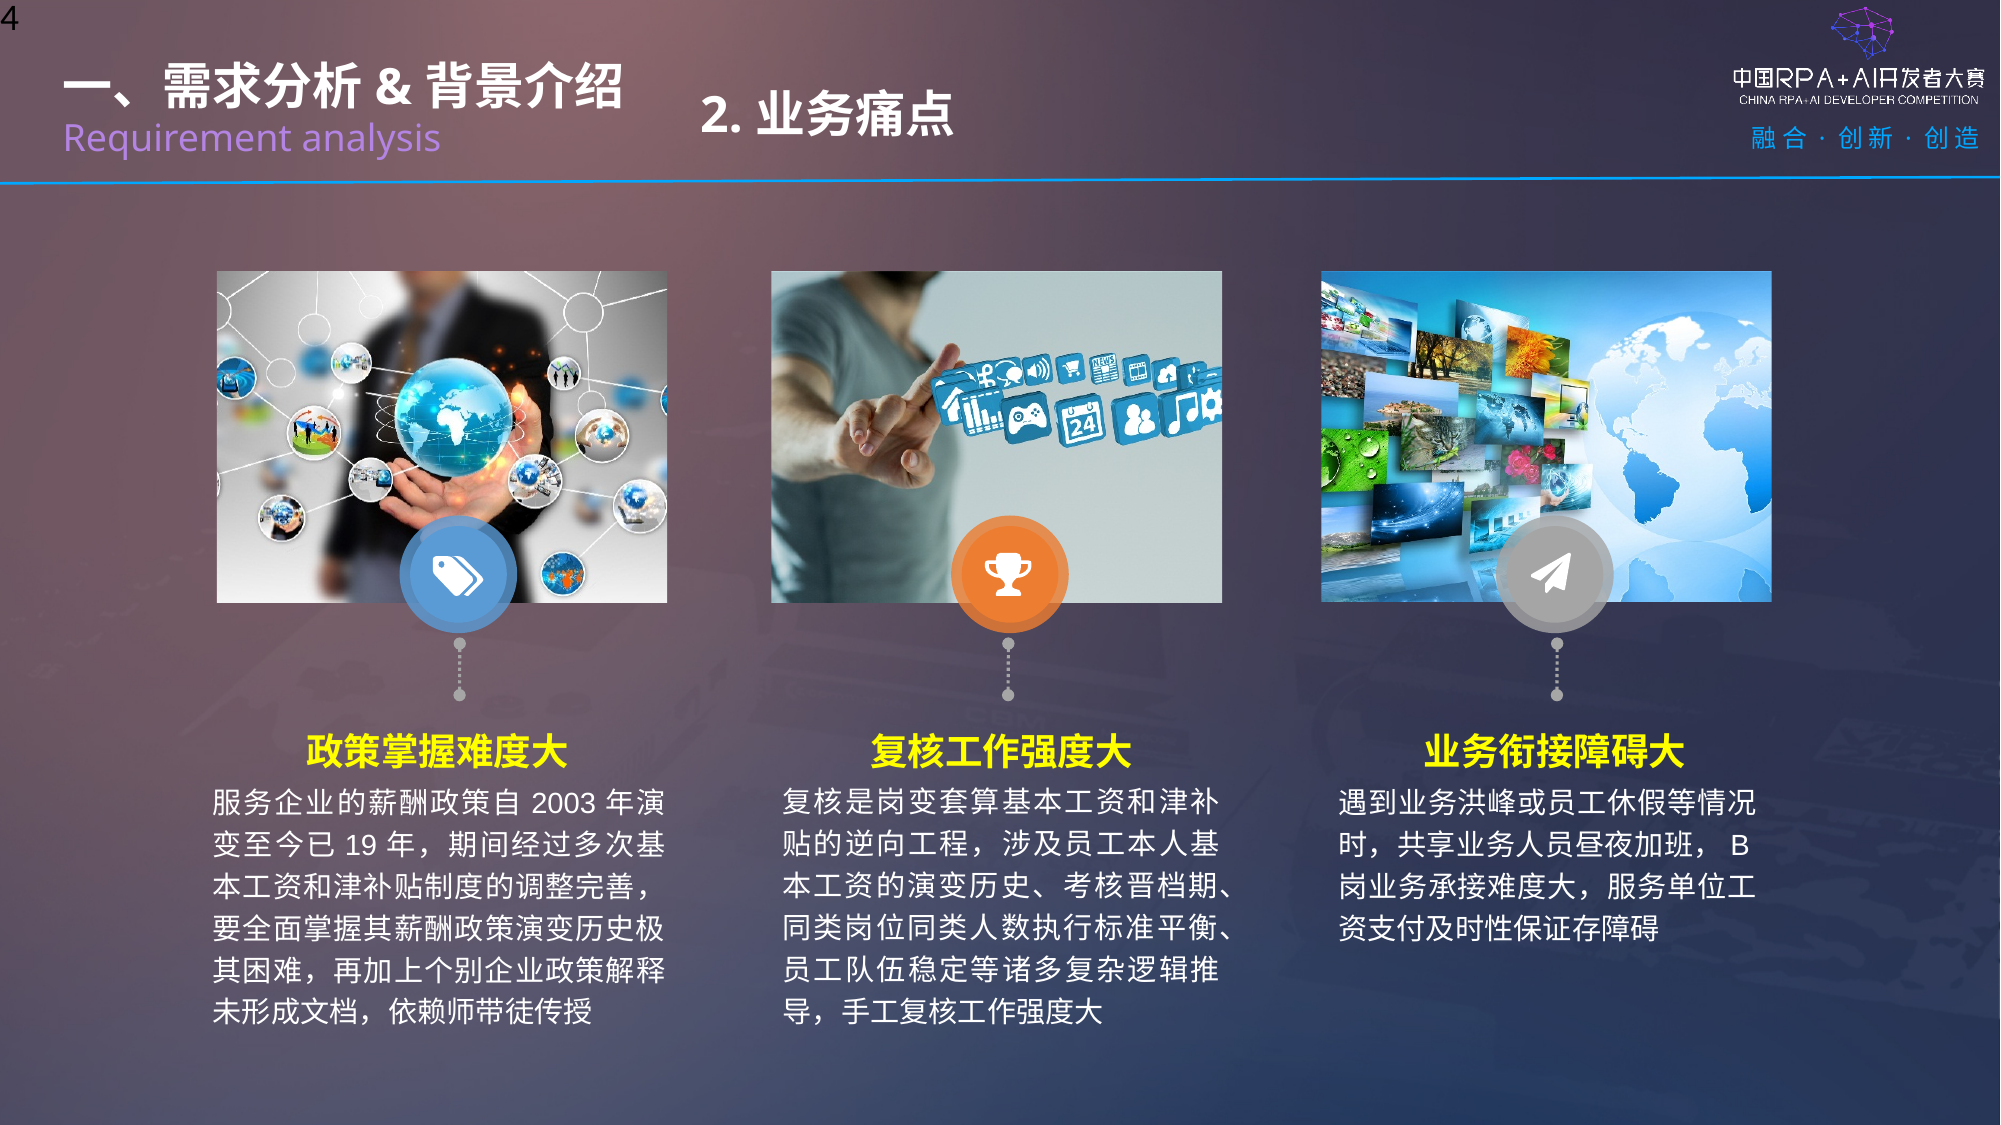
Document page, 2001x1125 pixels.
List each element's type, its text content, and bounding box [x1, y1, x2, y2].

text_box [0, 177, 2000, 184]
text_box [767, 711, 1235, 1039]
text_box 2.业务痛点 [685, 44, 1462, 150]
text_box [399, 515, 1614, 696]
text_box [1323, 711, 1772, 955]
picture [0, 184, 2000, 1125]
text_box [197, 711, 681, 1082]
text_box 一、需求分析&背景介绍 Requirement analysis [47, 46, 1408, 167]
picture [0, 0, 2001, 177]
